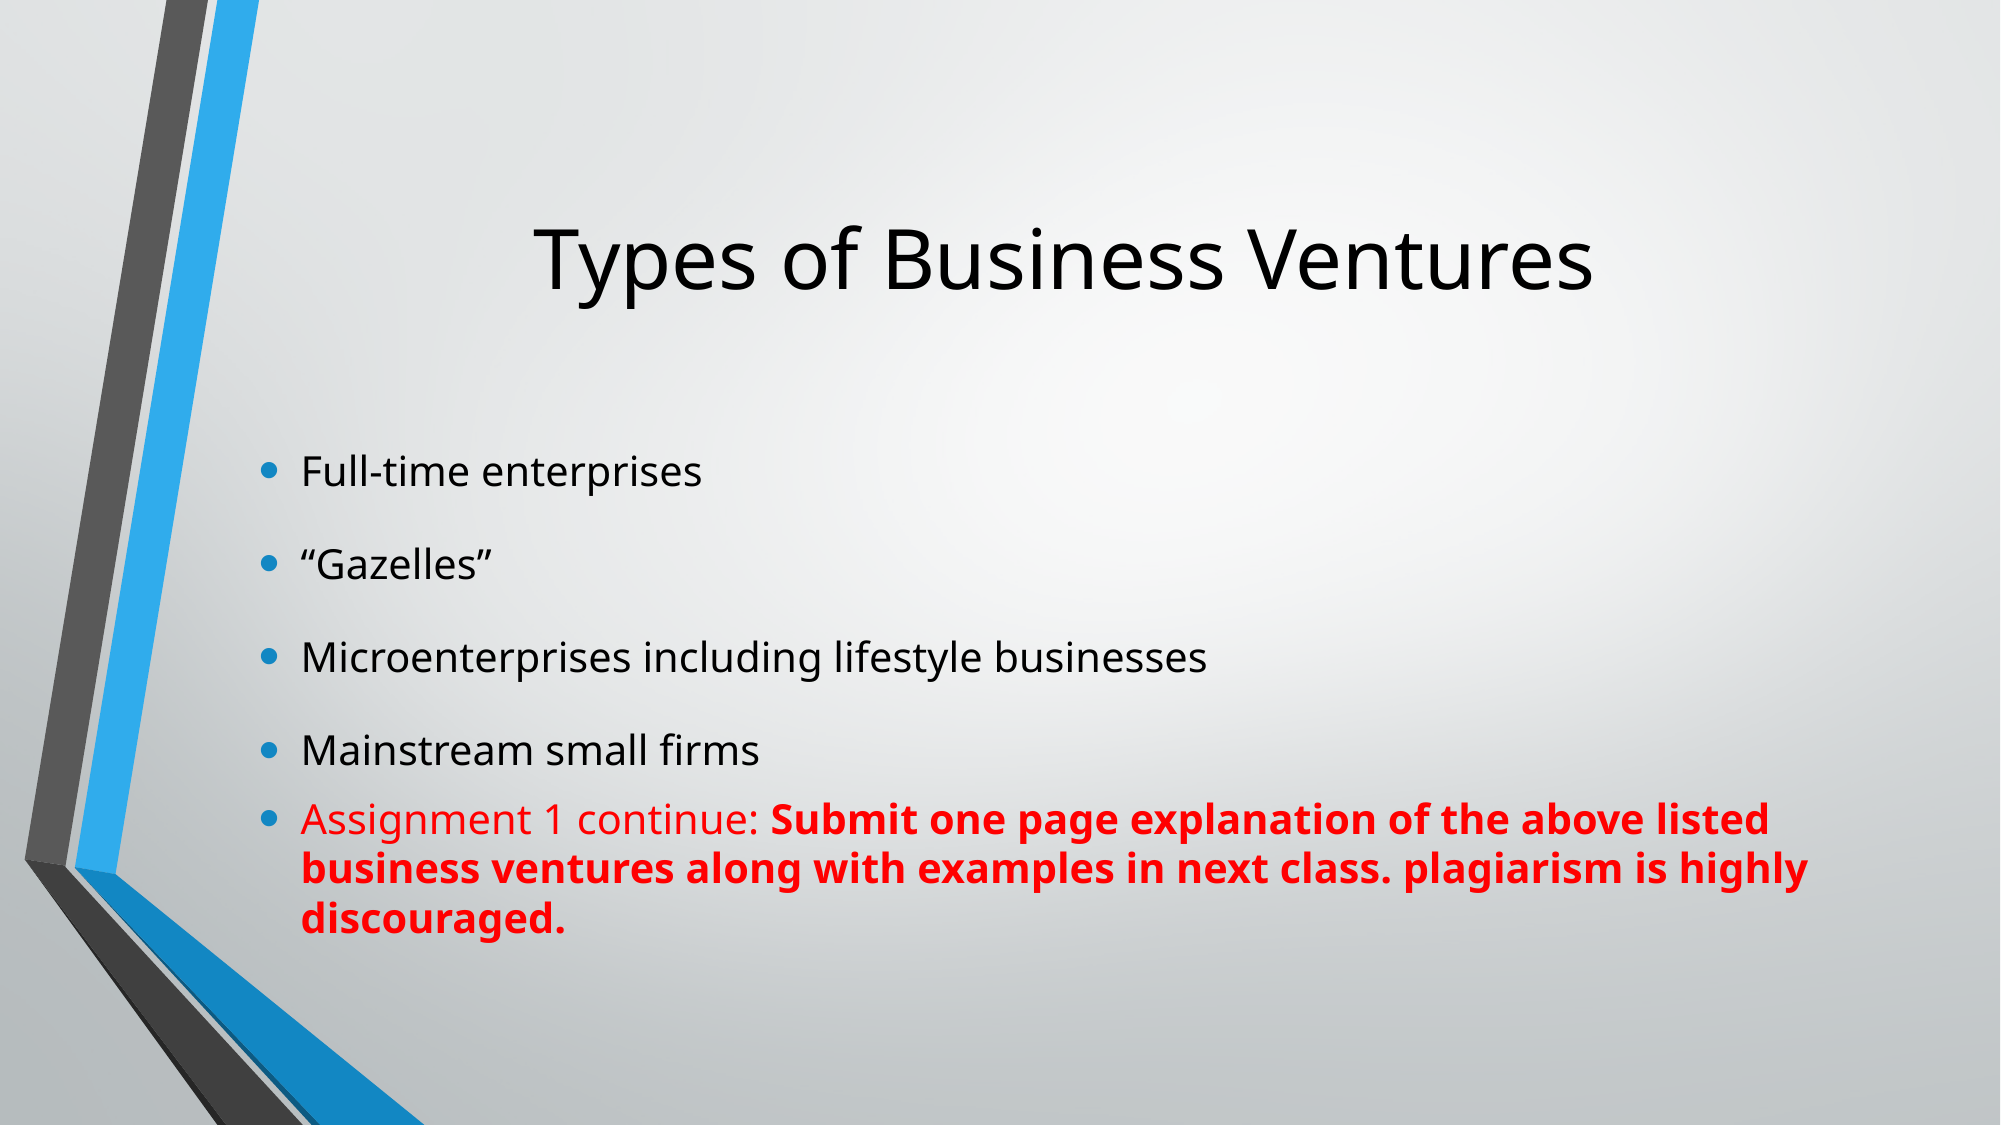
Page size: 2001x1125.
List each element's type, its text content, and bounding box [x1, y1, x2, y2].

title Types of Business Ventures [243, 112, 1887, 400]
list Full-time enterprises “Gazelles” Microenterprises including lifestyle businesses Mainstream small firms Assignment 1 continue: Submit one page explanation of the above listed business ventures along with examples in next class. plagiarism is highly discouraged. [243, 437, 1887, 950]
